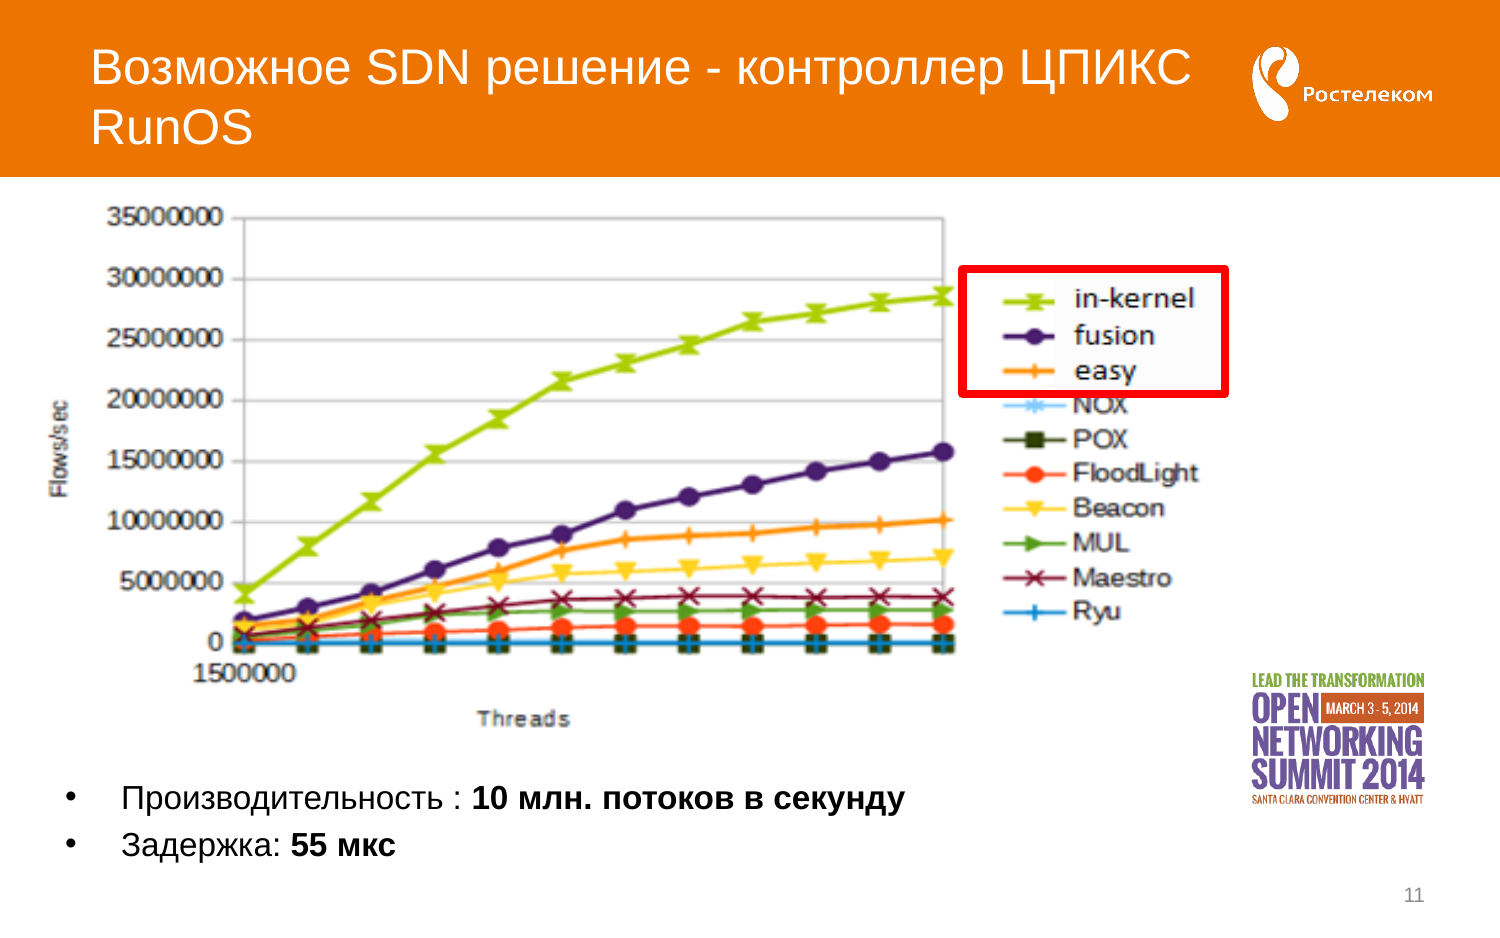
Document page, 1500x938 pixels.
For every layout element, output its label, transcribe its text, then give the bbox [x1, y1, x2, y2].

text_box Производительность : 10 млн. потоков в секунду Задержка: 55 мкс [49, 768, 1400, 878]
slide_number 11 [1074, 868, 1425, 919]
title Возможное SDN решение - контроллер ЦПИКС RunOS [75, 68, 1225, 120]
picture [1249, 672, 1426, 807]
picture [37, 193, 1226, 742]
